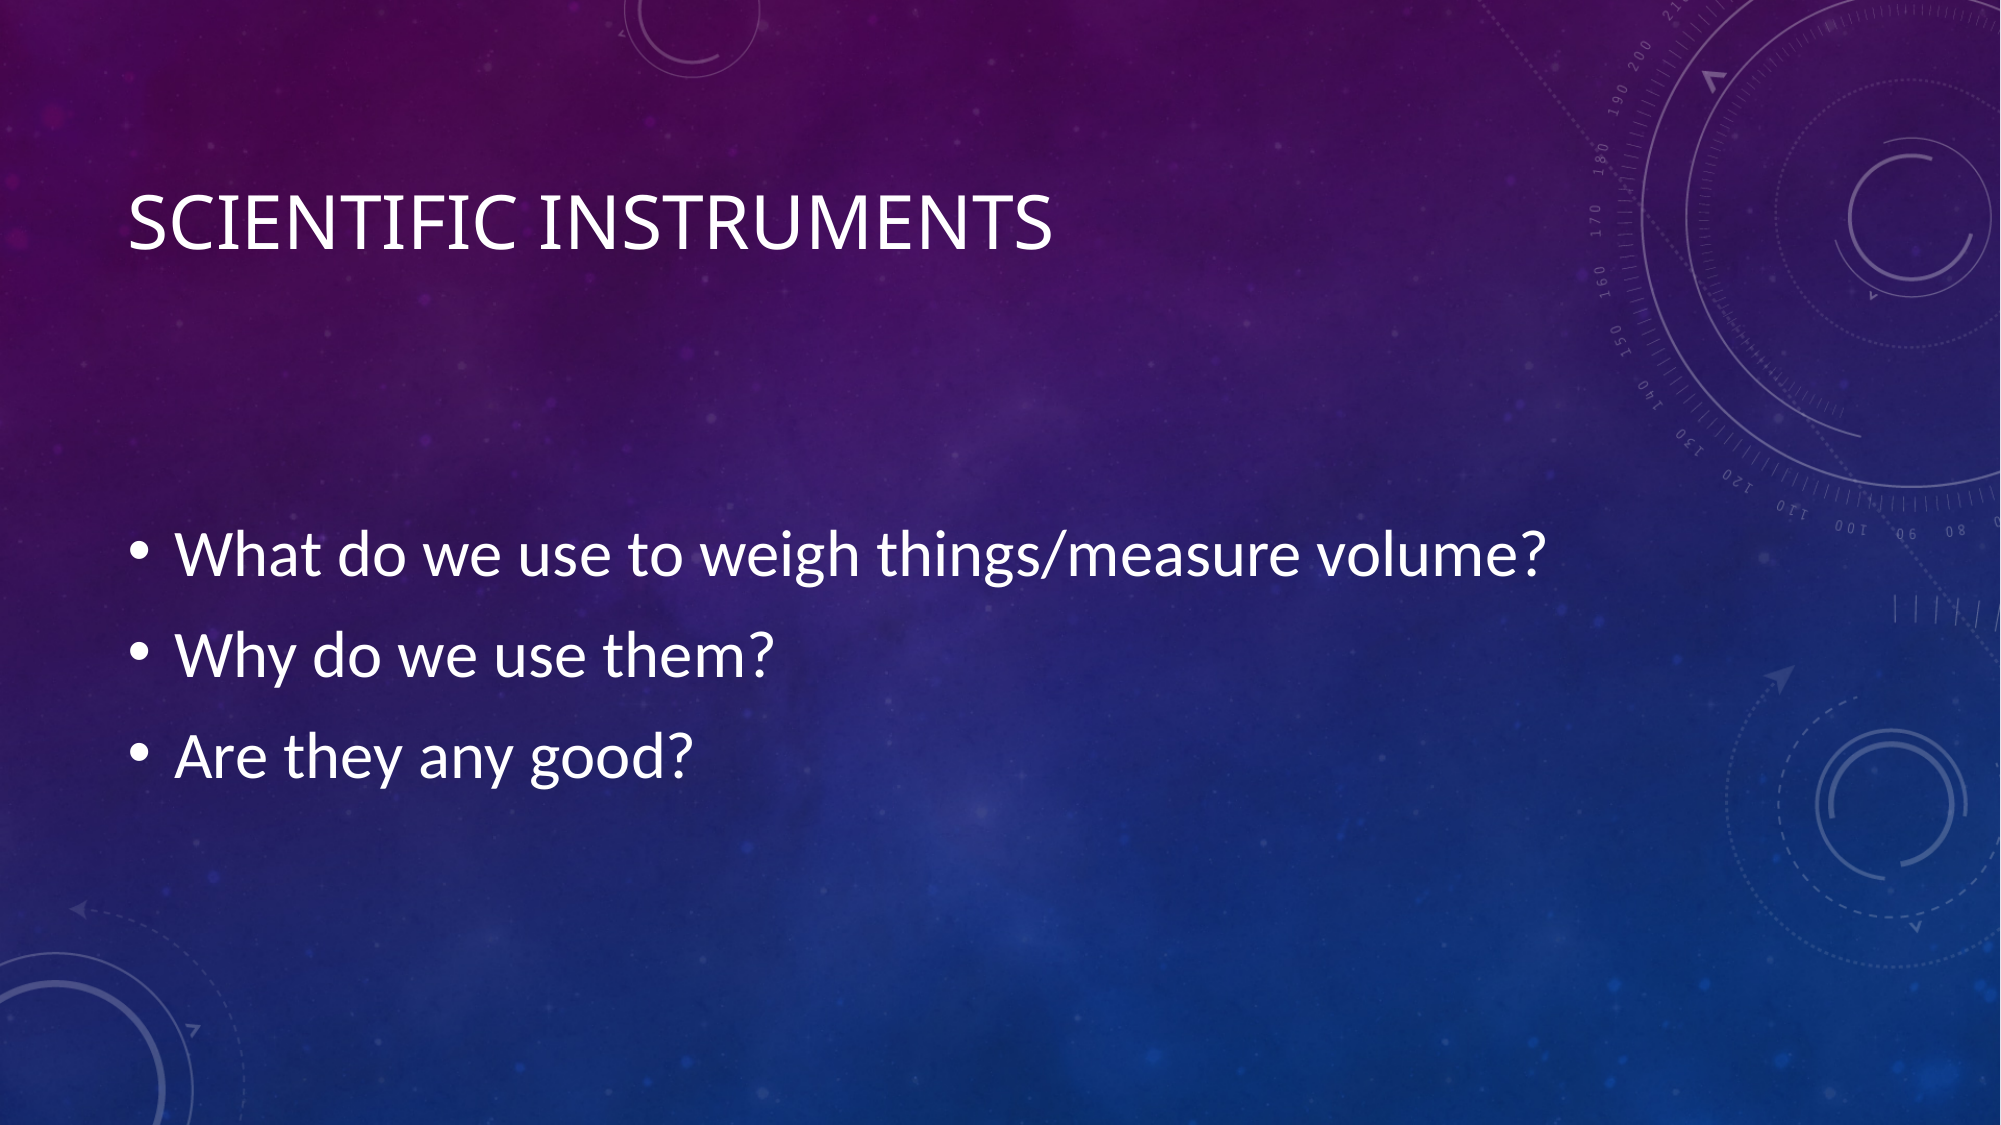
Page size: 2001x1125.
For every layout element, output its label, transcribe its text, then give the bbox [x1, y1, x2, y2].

title Scientific Instruments [112, 99, 1775, 339]
picture [0, 0, 2001, 1125]
list What do we use to weigh things/measure volume? Why do we use them? Are they any good? [112, 351, 1775, 950]
